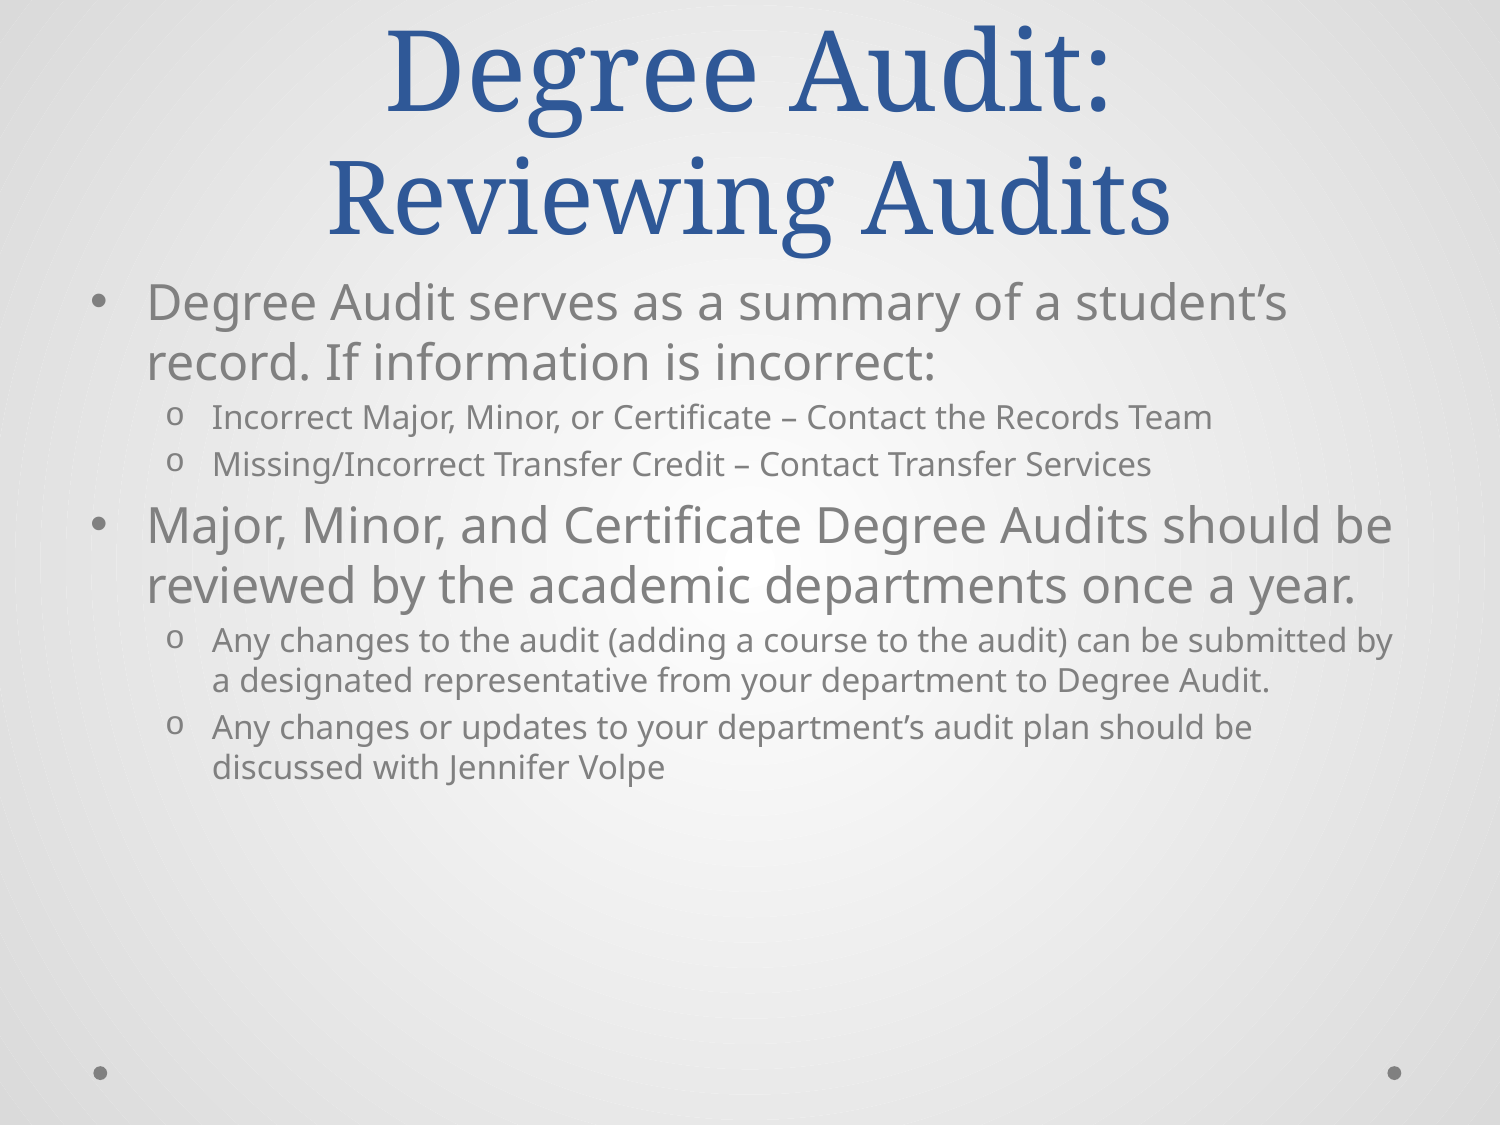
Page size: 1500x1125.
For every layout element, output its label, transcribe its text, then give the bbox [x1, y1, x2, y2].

title Degree Audit: Reviewing Audits [75, 0, 1425, 262]
list Degree Audit serves as a summary of a student’s record. If information is incorrect: Incorrect Major, Minor, or Certificate – Contact the Records Team Missing/Incorrect Transfer Credit – Contact Transfer Services Major, Minor, and Certificate Degree Audits should be reviewed by the academic departments once a year. Any changes to the audit (adding a course to the audit) can be submitted by a designated representative from your department to Degree Audit. Any changes or updates to your department’s audit plan should be discussed with Jennifer Volpe [75, 262, 1425, 1005]
